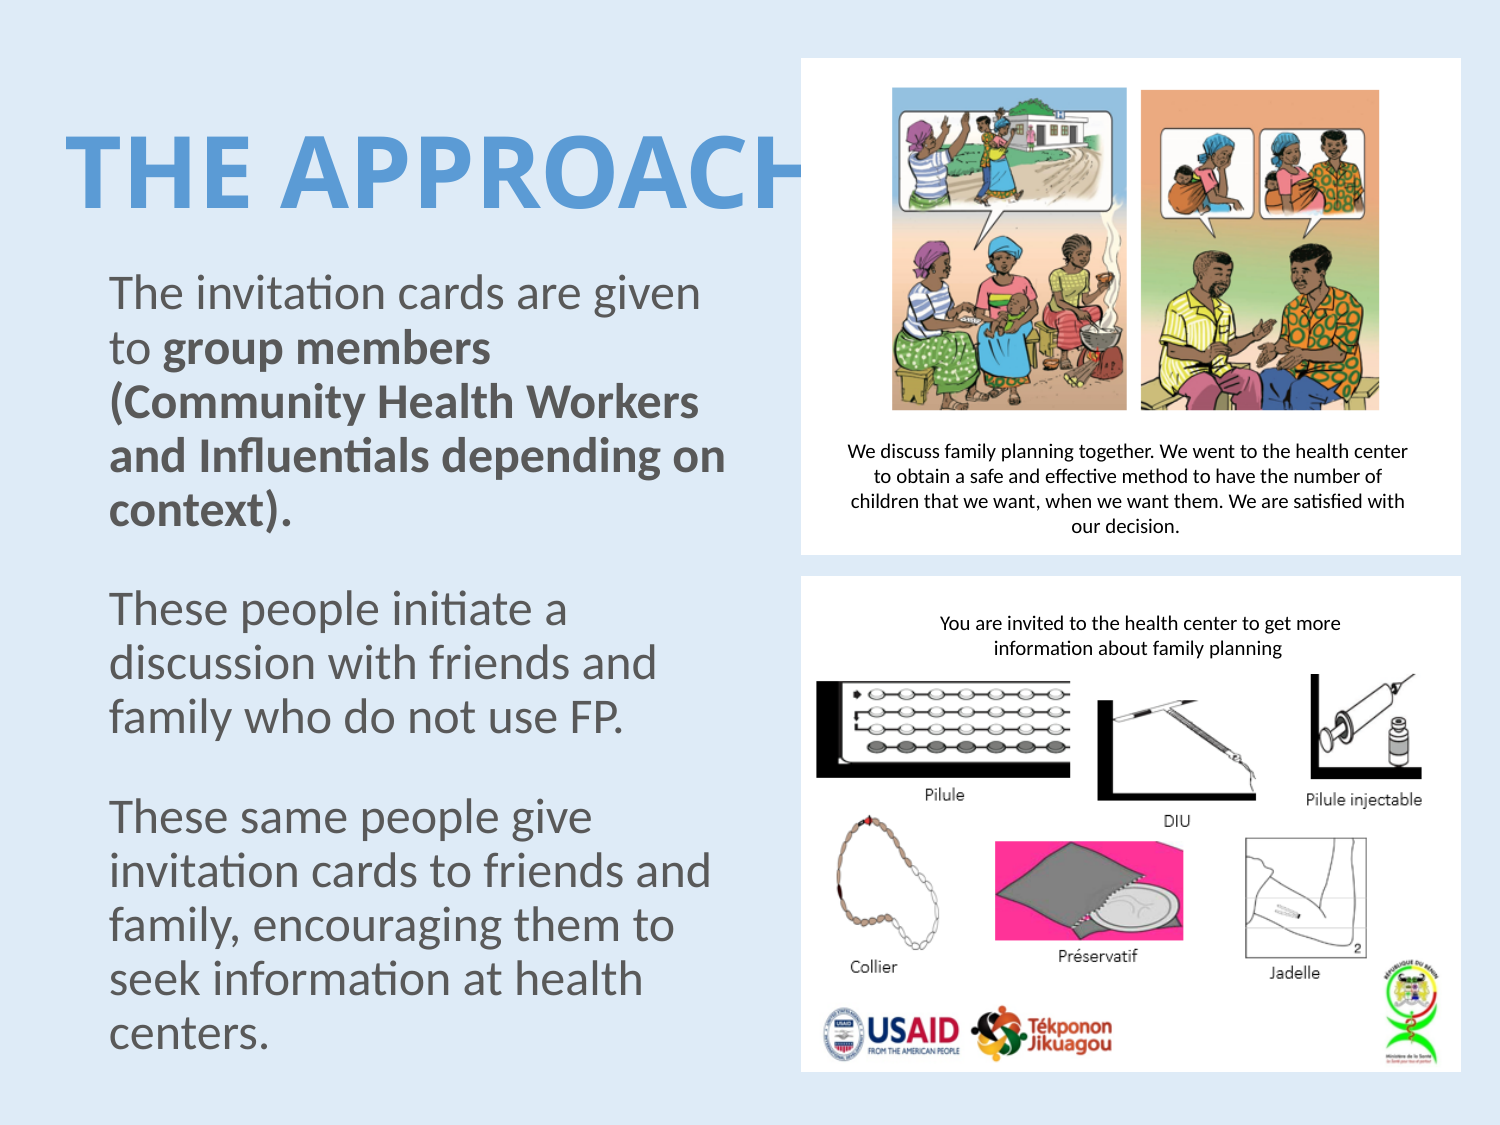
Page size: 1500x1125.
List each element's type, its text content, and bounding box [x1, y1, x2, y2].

text_box The approach [49, 100, 801, 236]
text_box The invitation cards are given to group members (Community Health Workers and Influentials depending on context). These people initiate a discussion with friends and family who do not use FP. These same people give invitation cards to friends and family, encouraging them to seek information at health centers. [93, 259, 756, 968]
picture [801, 58, 1461, 555]
picture [800, 576, 1461, 1072]
